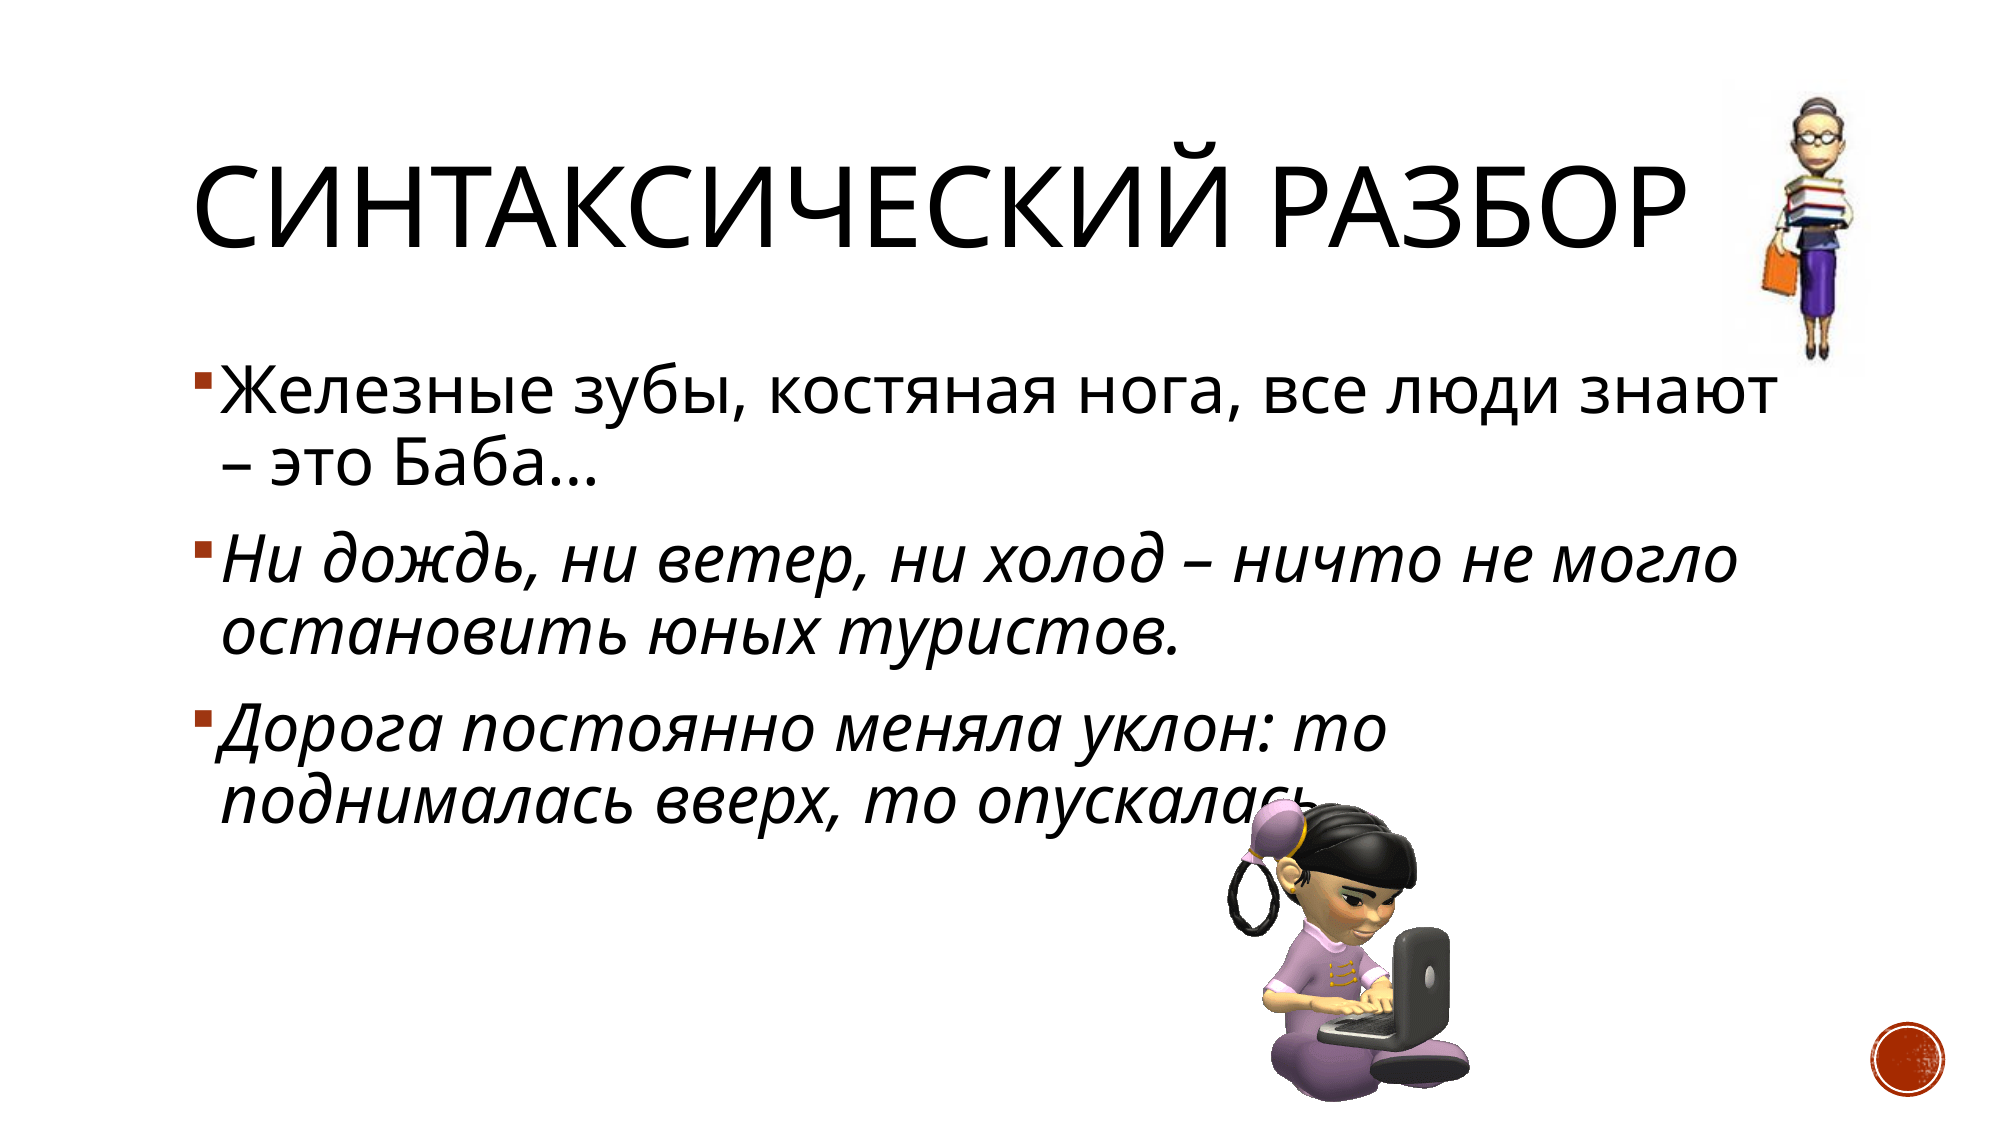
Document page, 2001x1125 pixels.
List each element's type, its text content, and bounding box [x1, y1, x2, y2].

picture [1722, 79, 1871, 377]
picture [1183, 780, 1528, 1125]
list Железные зубы, костяная нога, все люди знают – это Баба… Ни дождь, ни ветер, ни холод – ничто не могло остановить юных туристов. Дорога постоянно меняла уклон: то поднималась вверх, то опускалась. [175, 348, 1826, 1013]
title Синтаксический разбор [175, 79, 1722, 344]
